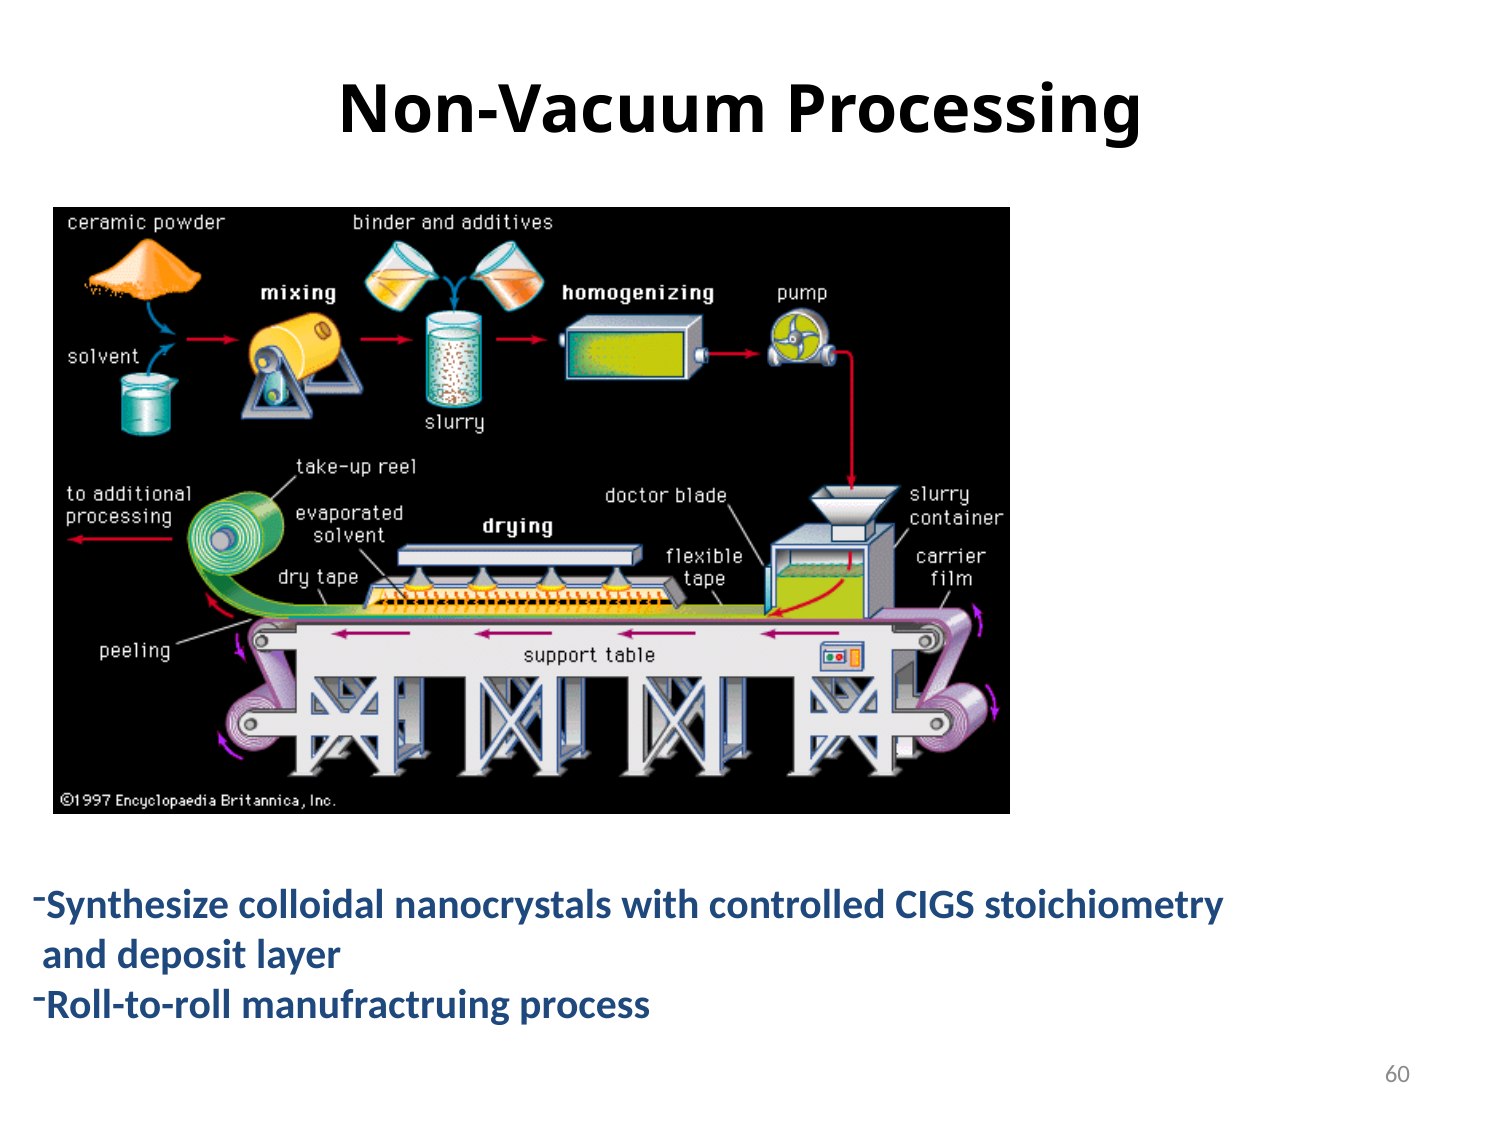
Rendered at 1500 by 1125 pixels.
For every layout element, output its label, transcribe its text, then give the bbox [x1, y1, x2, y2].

text_box 60 [1074, 1042, 1425, 1103]
text_box Non-Vacuum Processing [35, 58, 1447, 154]
text_box Synthesize colloidal nanocrystals with controlled CIGS stoichiometry and deposit layer Roll-to-roll manufractruing process [17, 869, 1483, 1035]
picture [52, 207, 1011, 815]
